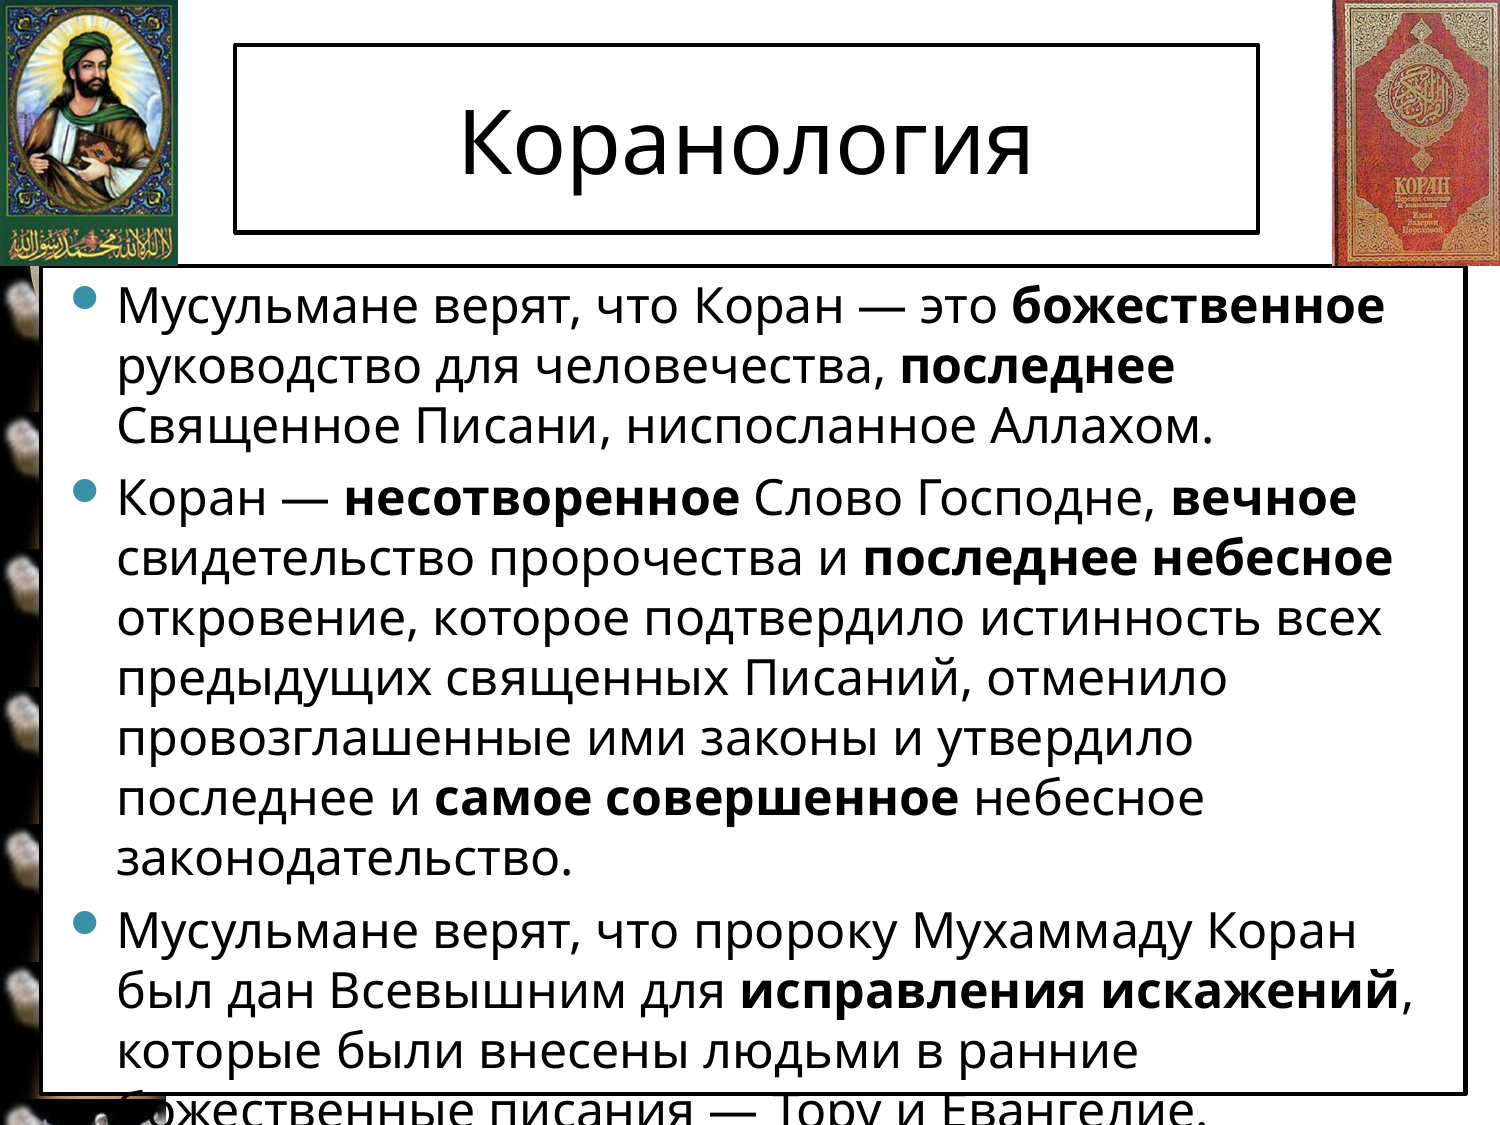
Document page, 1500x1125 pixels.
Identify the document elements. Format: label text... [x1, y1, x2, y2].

title Коранология [233, 43, 1260, 235]
picture [1332, 0, 1500, 266]
picture [0, 0, 178, 1125]
list Мусульмане верят, что Коран — это божественное руководство для человечества, последнее Священное Писани, ниспосланное Аллахом. Коран — несотворенное Слово Господне, вечное свидетельство пророчества и последнее небесное откровение, которое подтвердило истинность всех предыдущих священных Писаний, отменило провозглашенные ими законы и утвердило последнее и самое совершенное небесное законодательство. Мусульмане верят, что пророку Мухаммаду Коран был дан Всевышним для исправления искажений, которые были внесены людьми в ранние божественные писания — Тору и Евангелие. [39, 264, 1468, 1096]
